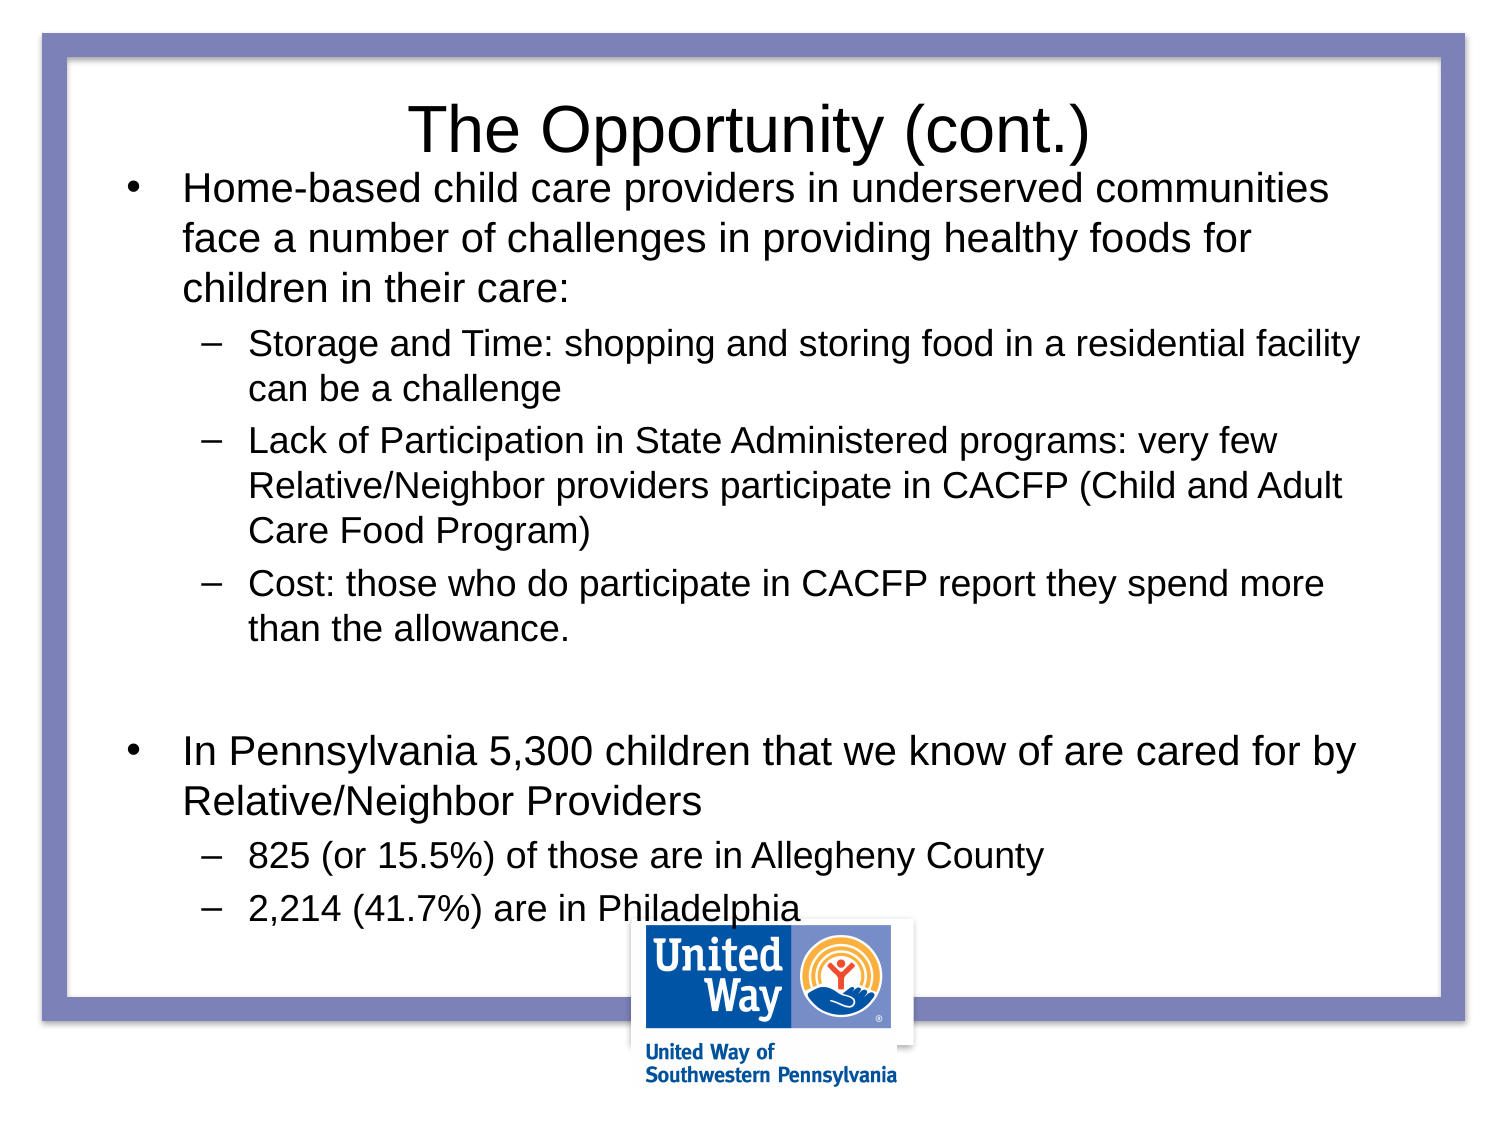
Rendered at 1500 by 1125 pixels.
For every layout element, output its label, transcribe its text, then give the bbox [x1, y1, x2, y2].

picture [631, 938, 897, 1087]
list Home-based child care providers in underserved communities face a number of challenges in providing healthy foods for children in their care: Storage and Time: shopping and storing food in a residential facility can be a challenge Lack of Participation in State Administered programs: very few Relative/Neighbor providers participate in CACFP (Child and Adult Care Food Program) Cost: those who do participate in CACFP report they spend more than the allowance. In Pennsylvania 5,300 children that we know of are cared for by Relative/Neighbor Providers 825 (or 15.5%) of those are in Allegheny County 2,214 (41.7%) are in Philadelphia [111, 153, 1389, 938]
title The Opportunity (cont.) [75, 76, 1425, 175]
